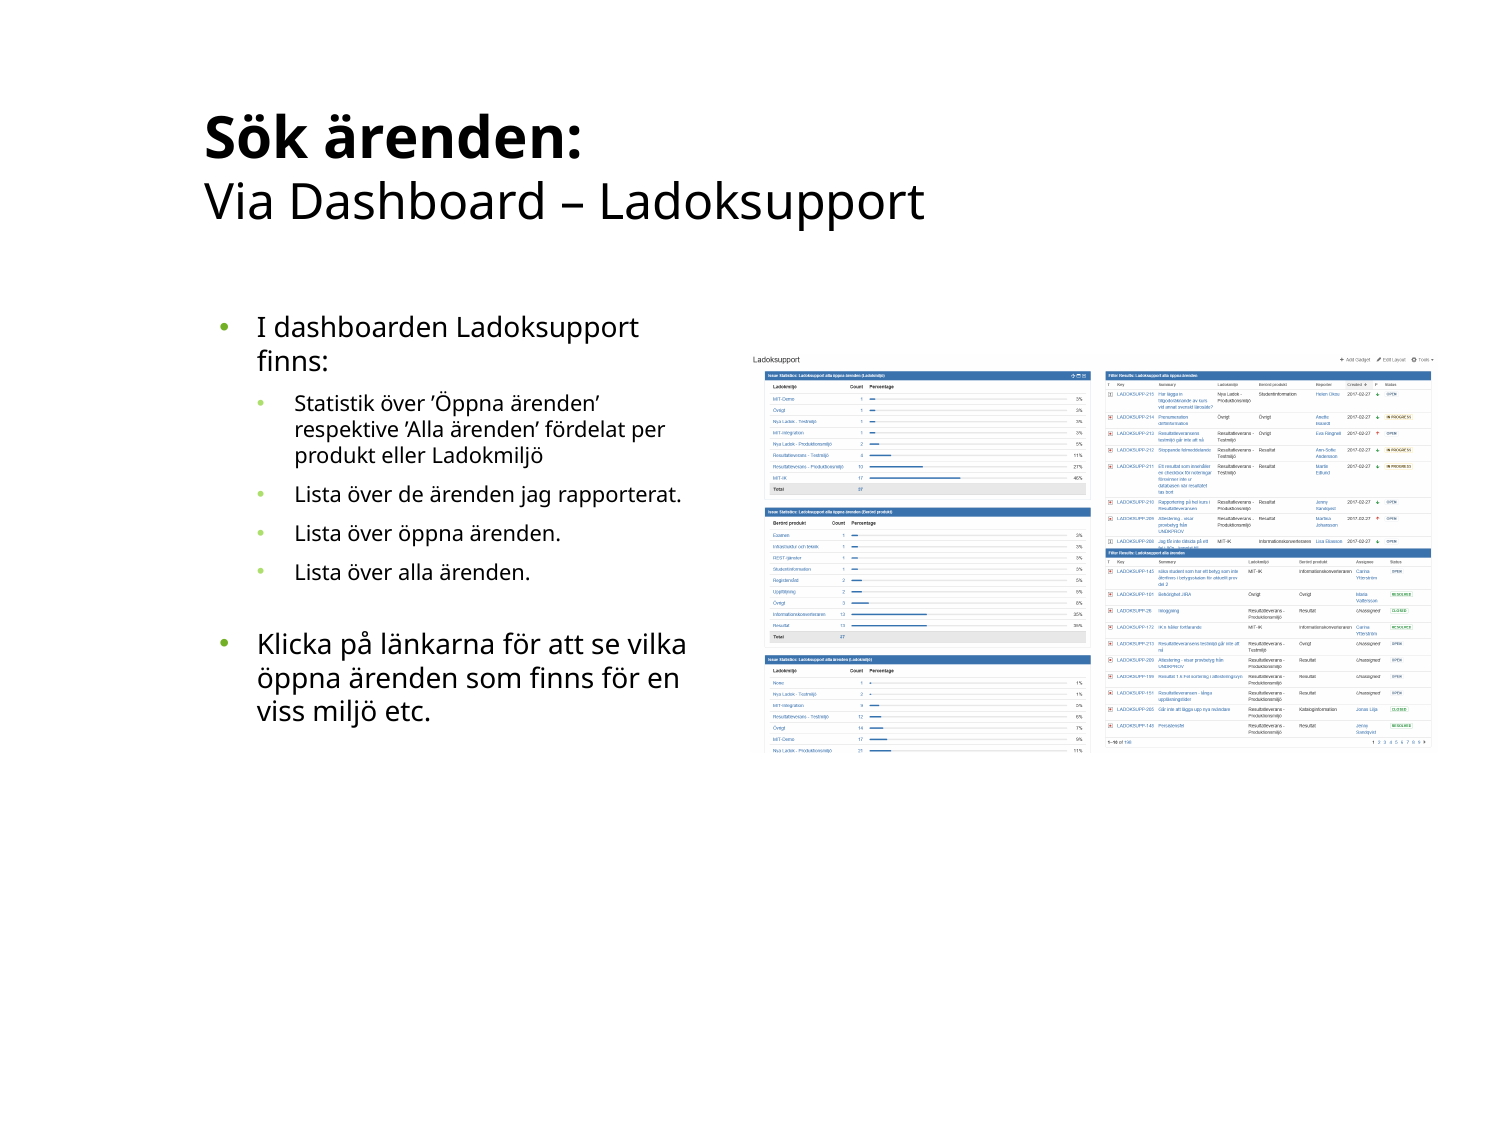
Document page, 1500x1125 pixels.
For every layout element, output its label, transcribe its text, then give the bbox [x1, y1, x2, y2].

title Sök ärenden: Via Dashboard – Ladoksupport [204, 76, 1295, 254]
picture [749, 353, 1438, 753]
list I dashboarden Ladoksupport finns: Statistik över ’Öppna ärenden’ respektive ’Alla ärenden’ fördelat per produkt eller Ladokmiljö Lista över de ärenden jag rapporterat. Lista över öppna ärenden. Lista över alla ärenden. Klicka på länkarna för att se vilka öppna ärenden som finns för en viss miljö etc. [204, 302, 721, 940]
